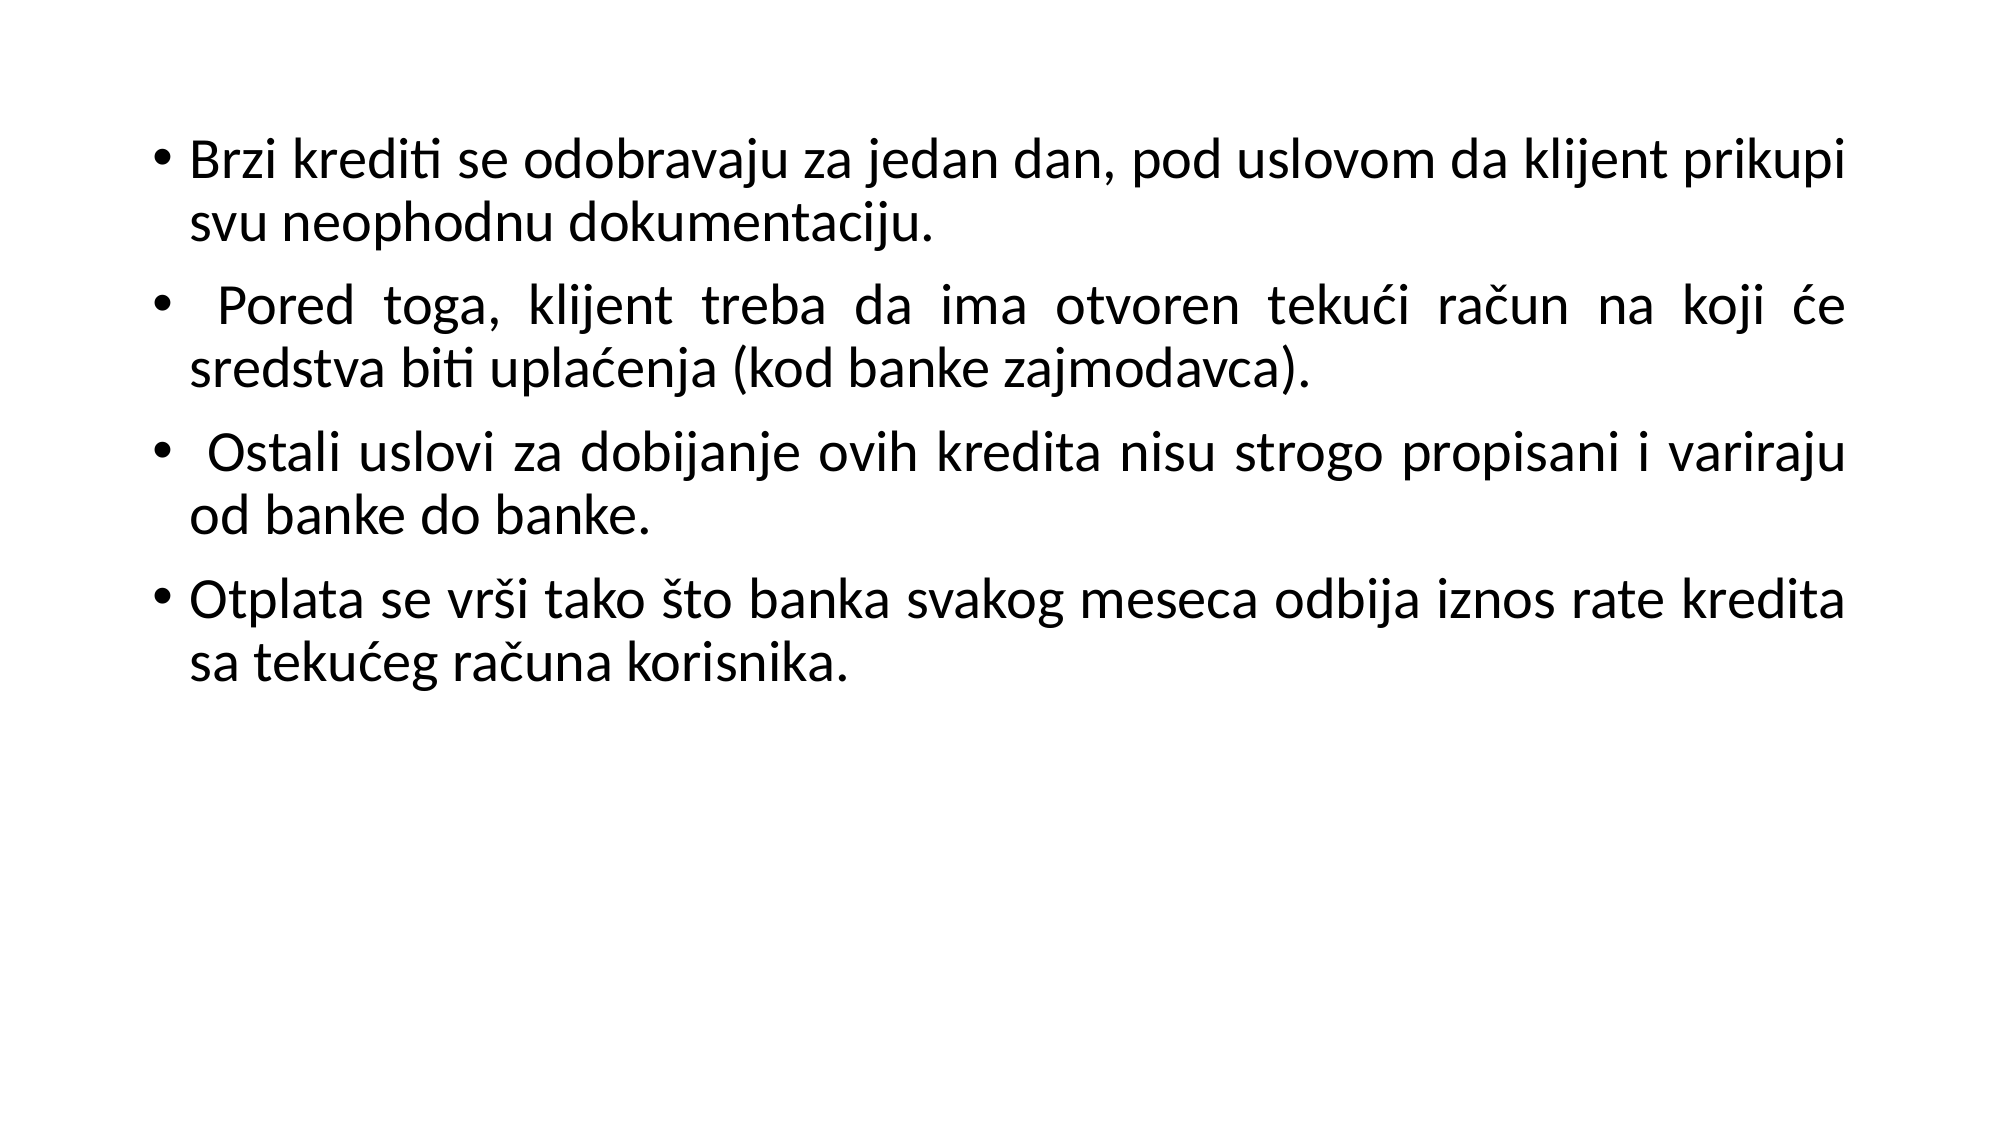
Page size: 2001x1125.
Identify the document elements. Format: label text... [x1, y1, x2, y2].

list Brzi krediti se odobravaju za jedan dan, pod uslovom da klijent prikupi svu neophodnu dokumentaciju. Pored toga, klijent treba da ima otvoren tekući račun na koji će sredstva biti uplaćenja (kod banke zajmodavca). Ostali uslovi za dobijanje ovih kredita nisu strogo propisani i variraju od banke do banke. Otplata se vrši tako što banka svakog meseca odbija iznos rate kredita sa tekućeg računa korisnika. [137, 120, 1863, 1014]
